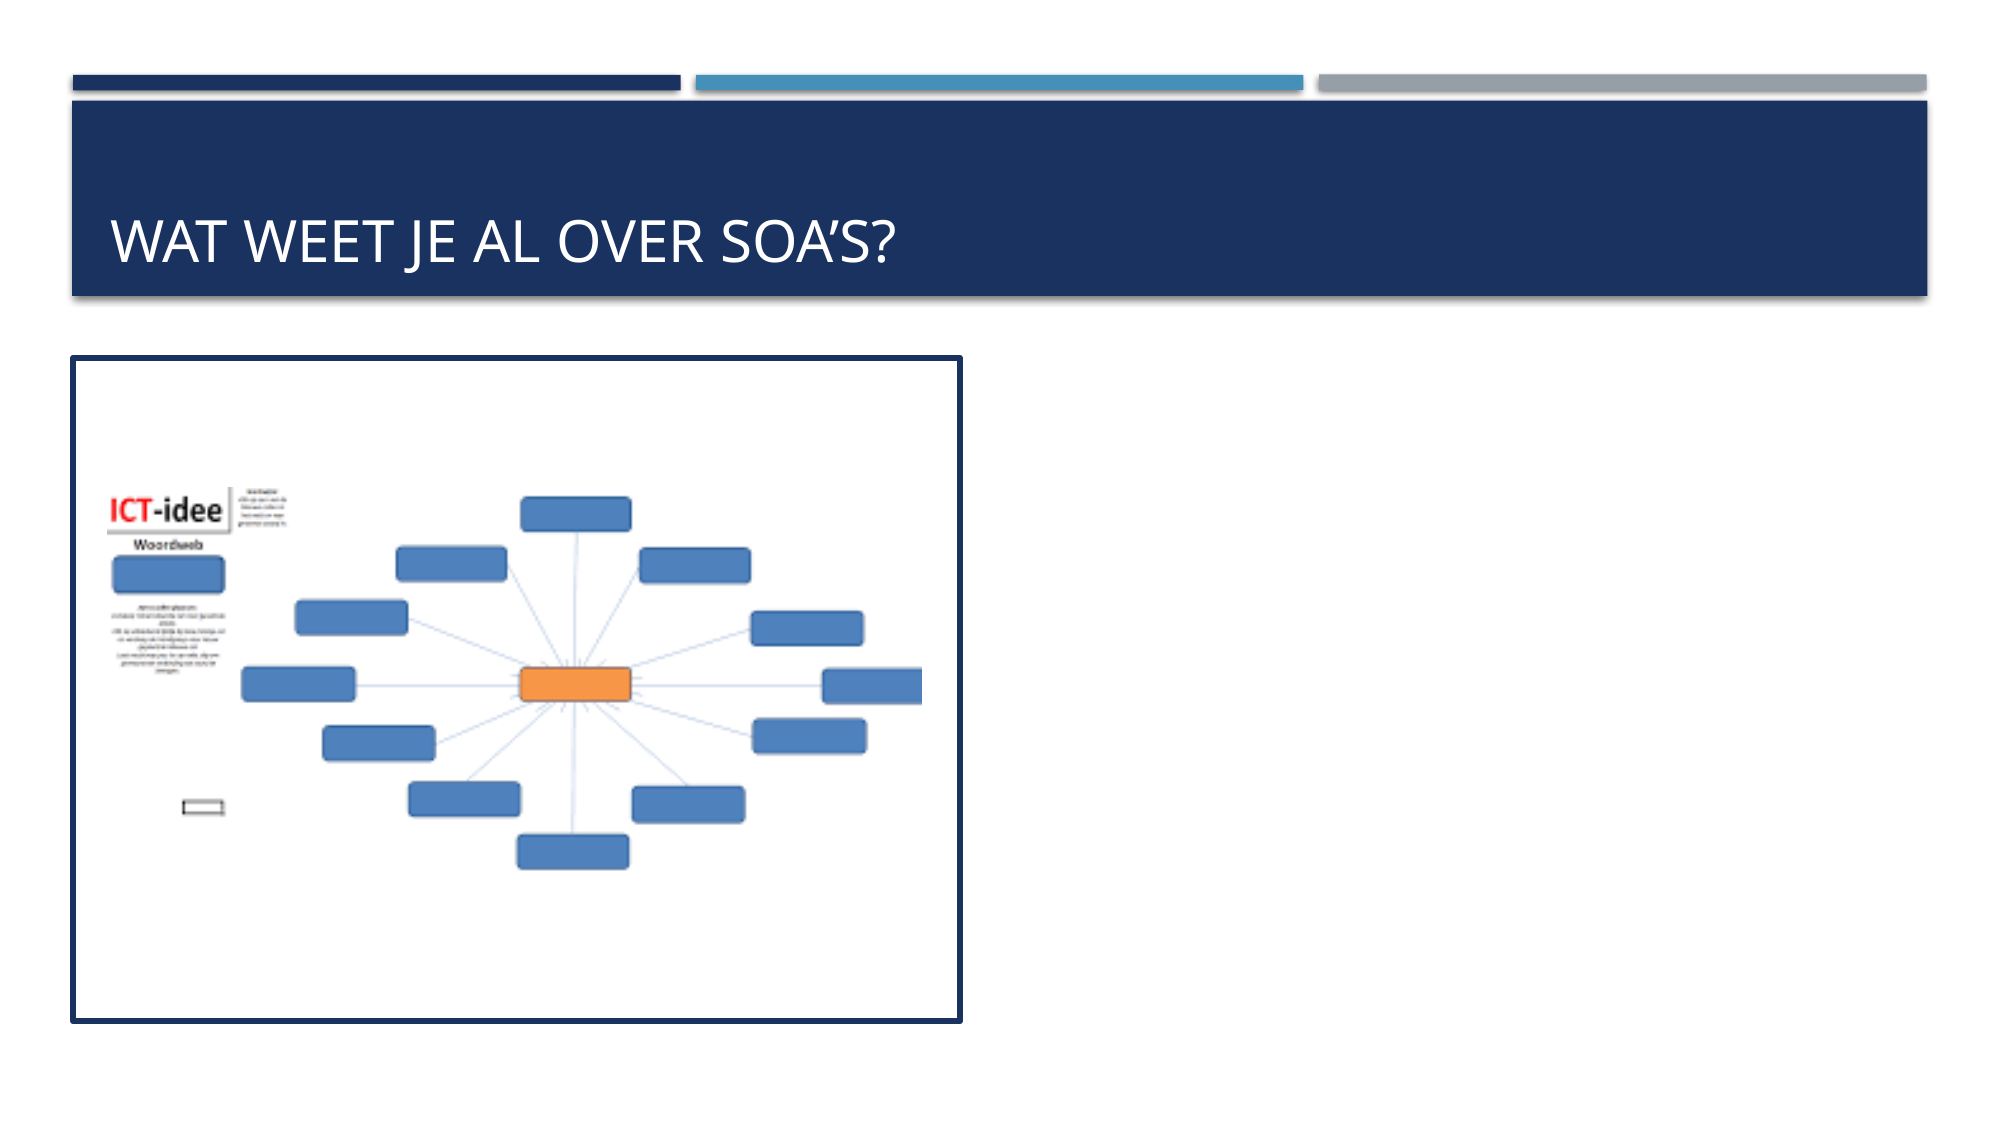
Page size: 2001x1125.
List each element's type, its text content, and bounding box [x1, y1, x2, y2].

title Wat weet je al over soa’s? [95, 115, 1905, 282]
text_box [71, 356, 962, 1023]
picture [107, 486, 923, 887]
